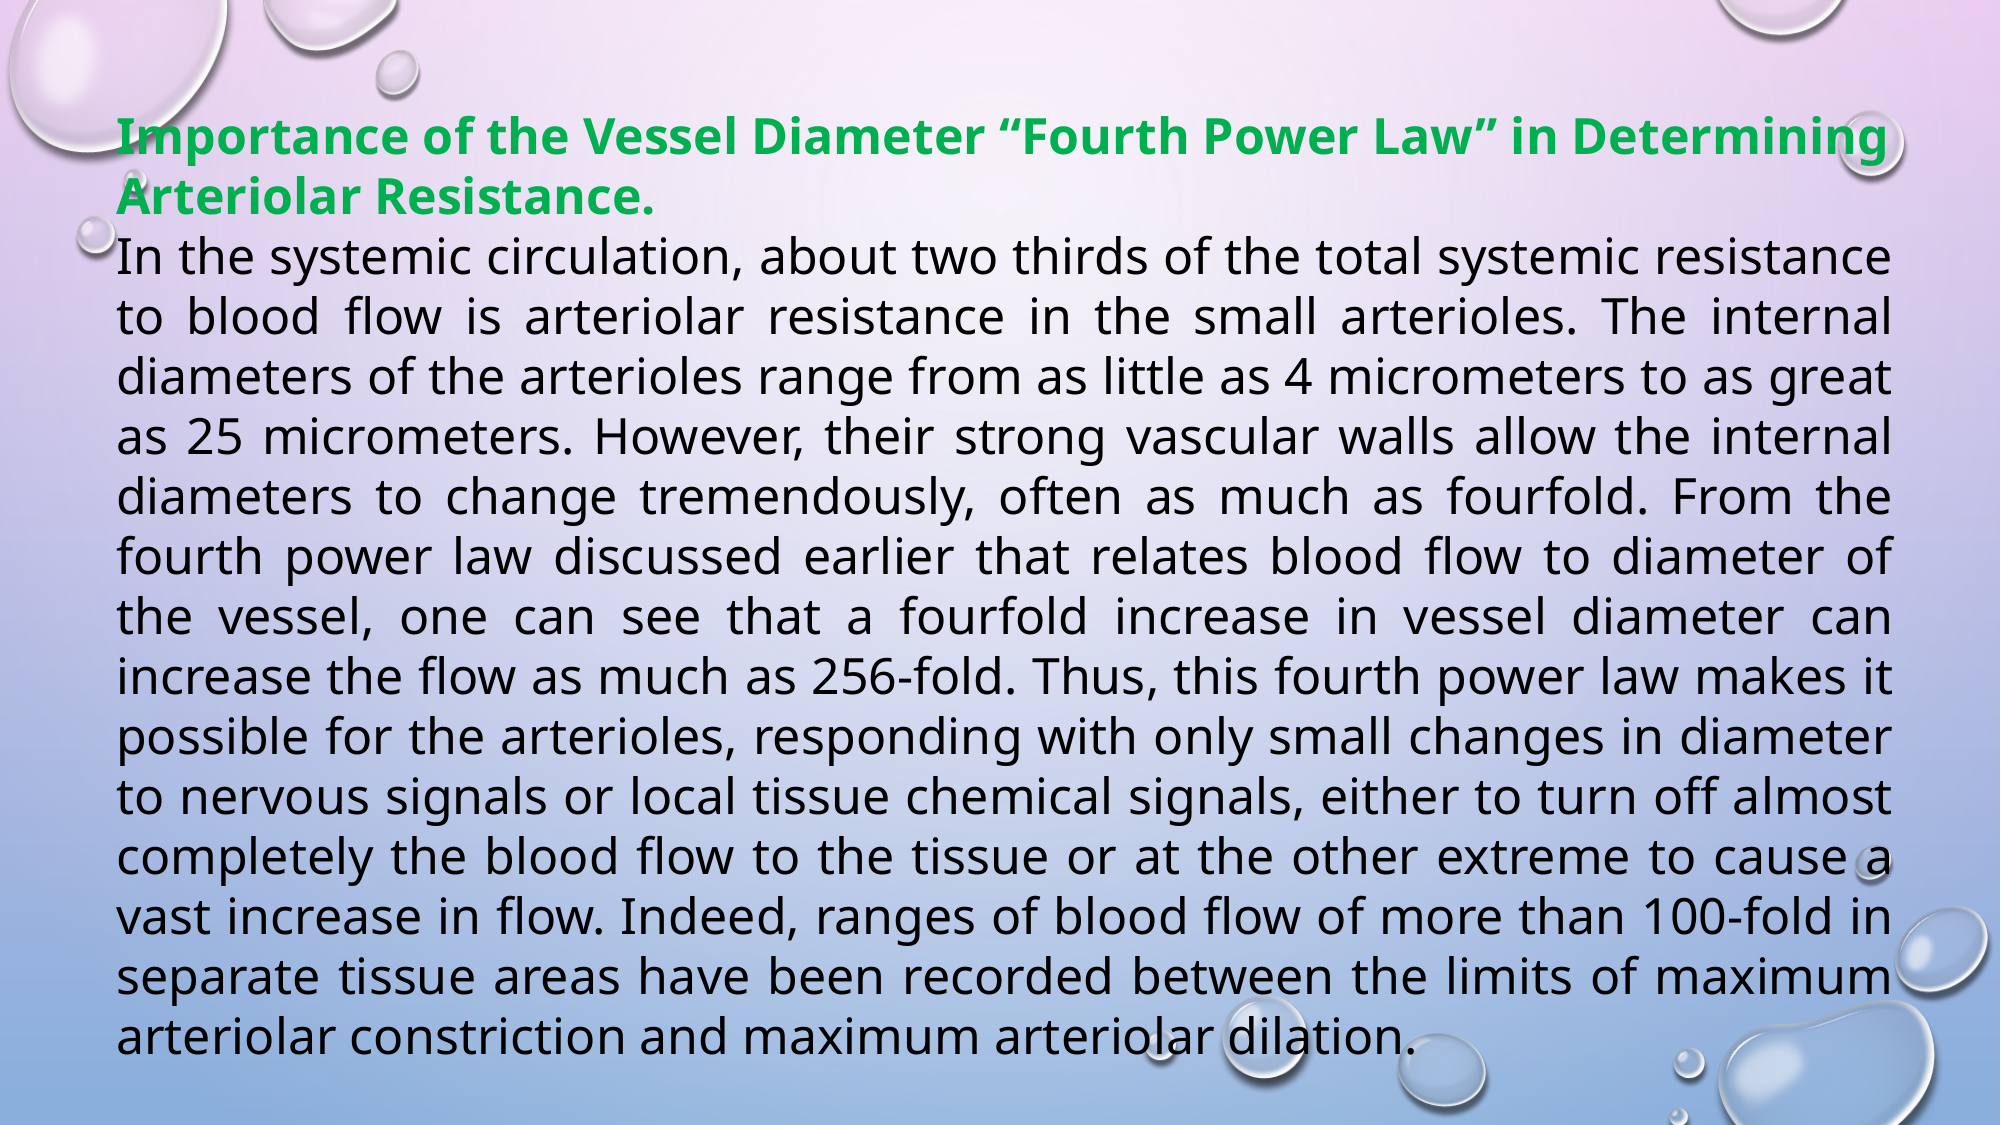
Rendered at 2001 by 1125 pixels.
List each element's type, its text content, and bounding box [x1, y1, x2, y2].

picture [0, 0, 2000, 1125]
text_box Importance of the Vessel Diameter “Fourth Power Law” in Determining Arteriolar Resistance. In the systemic circulation, about two thirds of the total systemic resistance to blood flow is arteriolar resistance in the small arterioles. The internal diameters of the arterioles range from as little as 4 micrometers to as great as 25 micrometers. However, their strong vascular walls allow the internal diameters to change tremendously, often as much as fourfold. From the fourth power law discussed earlier that relates blood flow to diameter of the vessel, one can see that a fourfold increase in vessel diameter can increase the flow as much as 256-fold. Thus, this fourth power law makes it possible for the arterioles, responding with only small changes in diameter to nervous signals or local tissue chemical signals, either to turn off almost completely the blood flow to the tissue or at the other extreme to cause a vast increase in flow. Indeed, ranges of blood flow of more than 100-fold in separate tissue areas have been recorded between the limits of maximum arteriolar constriction and maximum arteriolar dilation. [101, 97, 1909, 1073]
